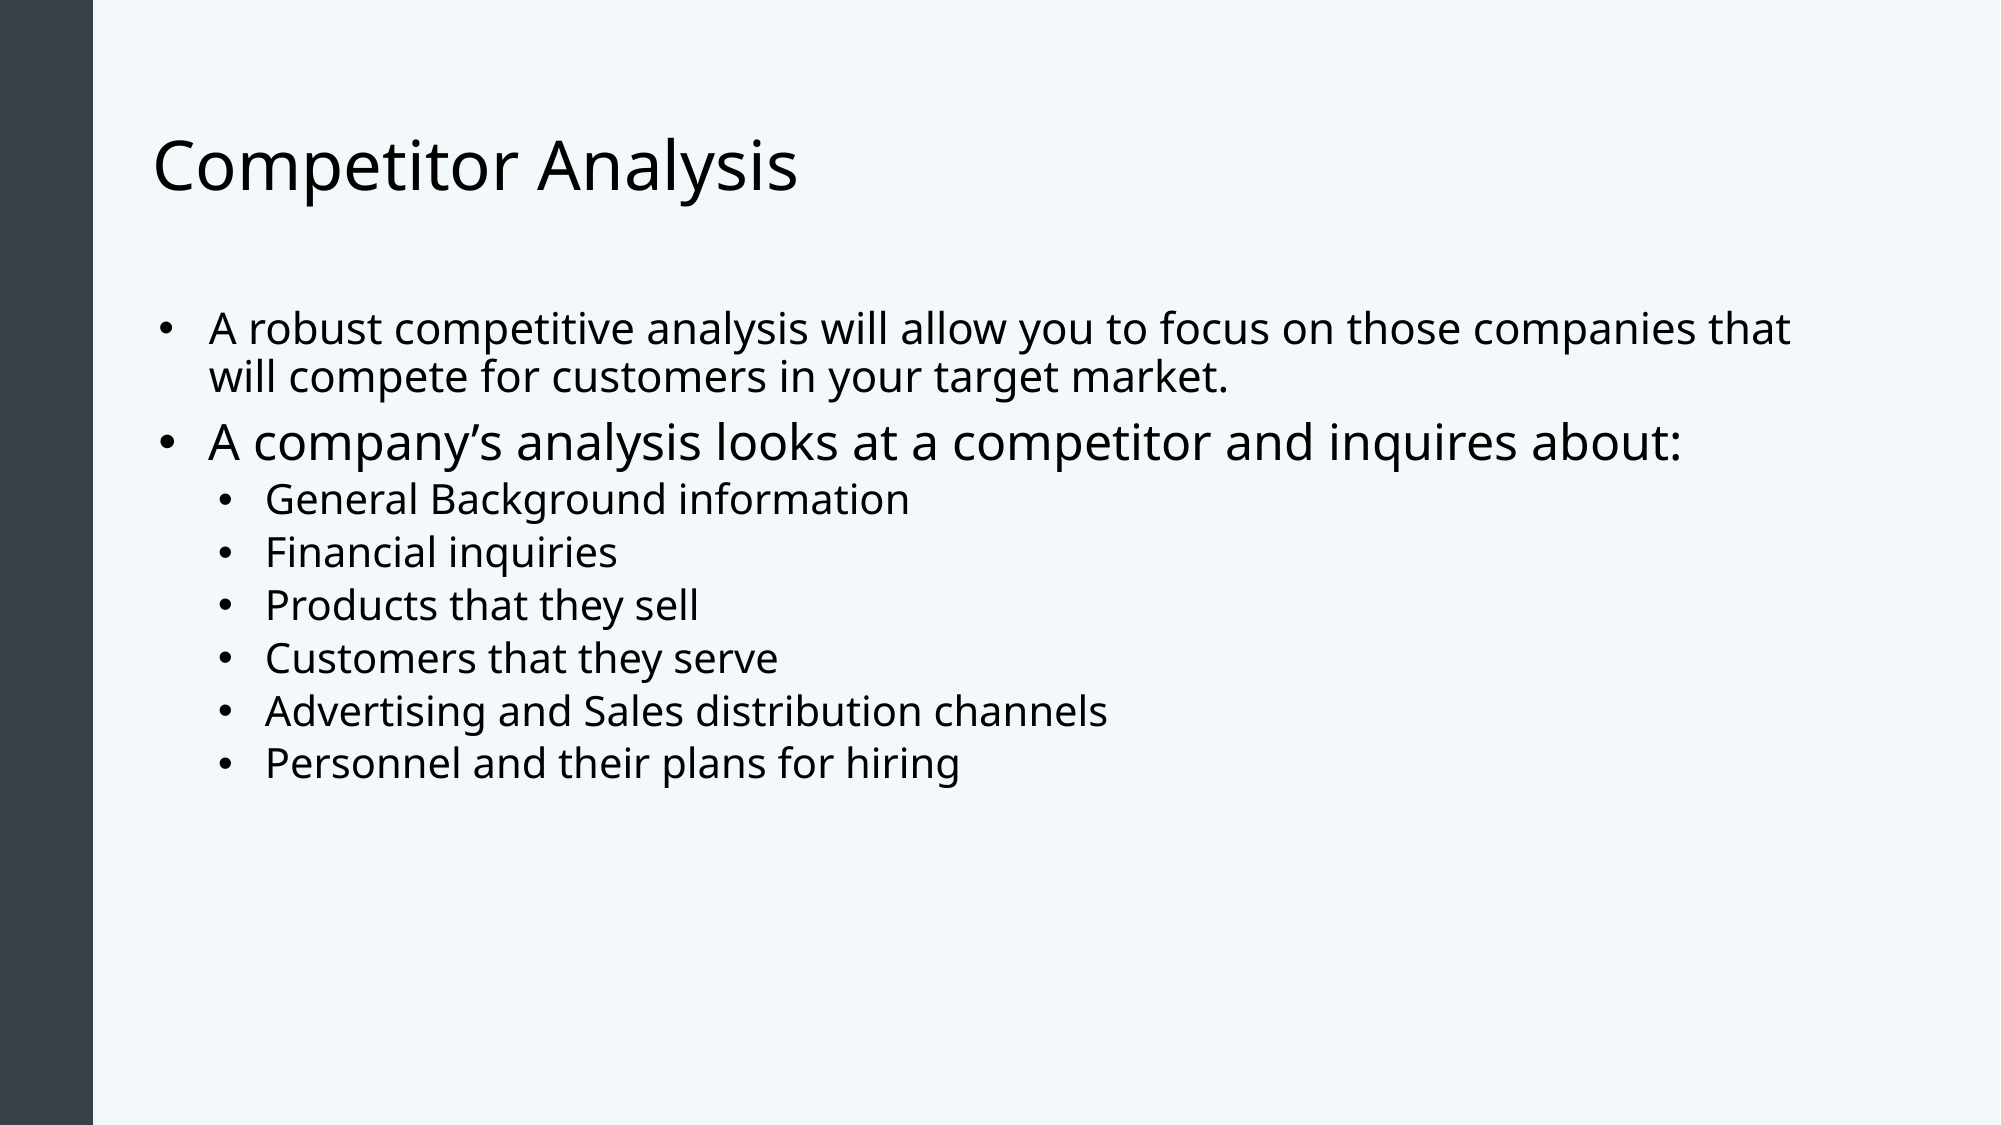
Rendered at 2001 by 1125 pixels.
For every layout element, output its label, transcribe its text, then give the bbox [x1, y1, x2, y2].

list A robust competitive analysis will allow you to focus on those companies that will compete for customers in your target market. A company’s analysis looks at a competitor and inquires about: General Background information Financial inquiries Products that they sell Customers that they serve Advertising and Sales distribution channels Personnel and their plans for hiring [137, 299, 1863, 1014]
title Competitor Analysis [137, 59, 1863, 278]
